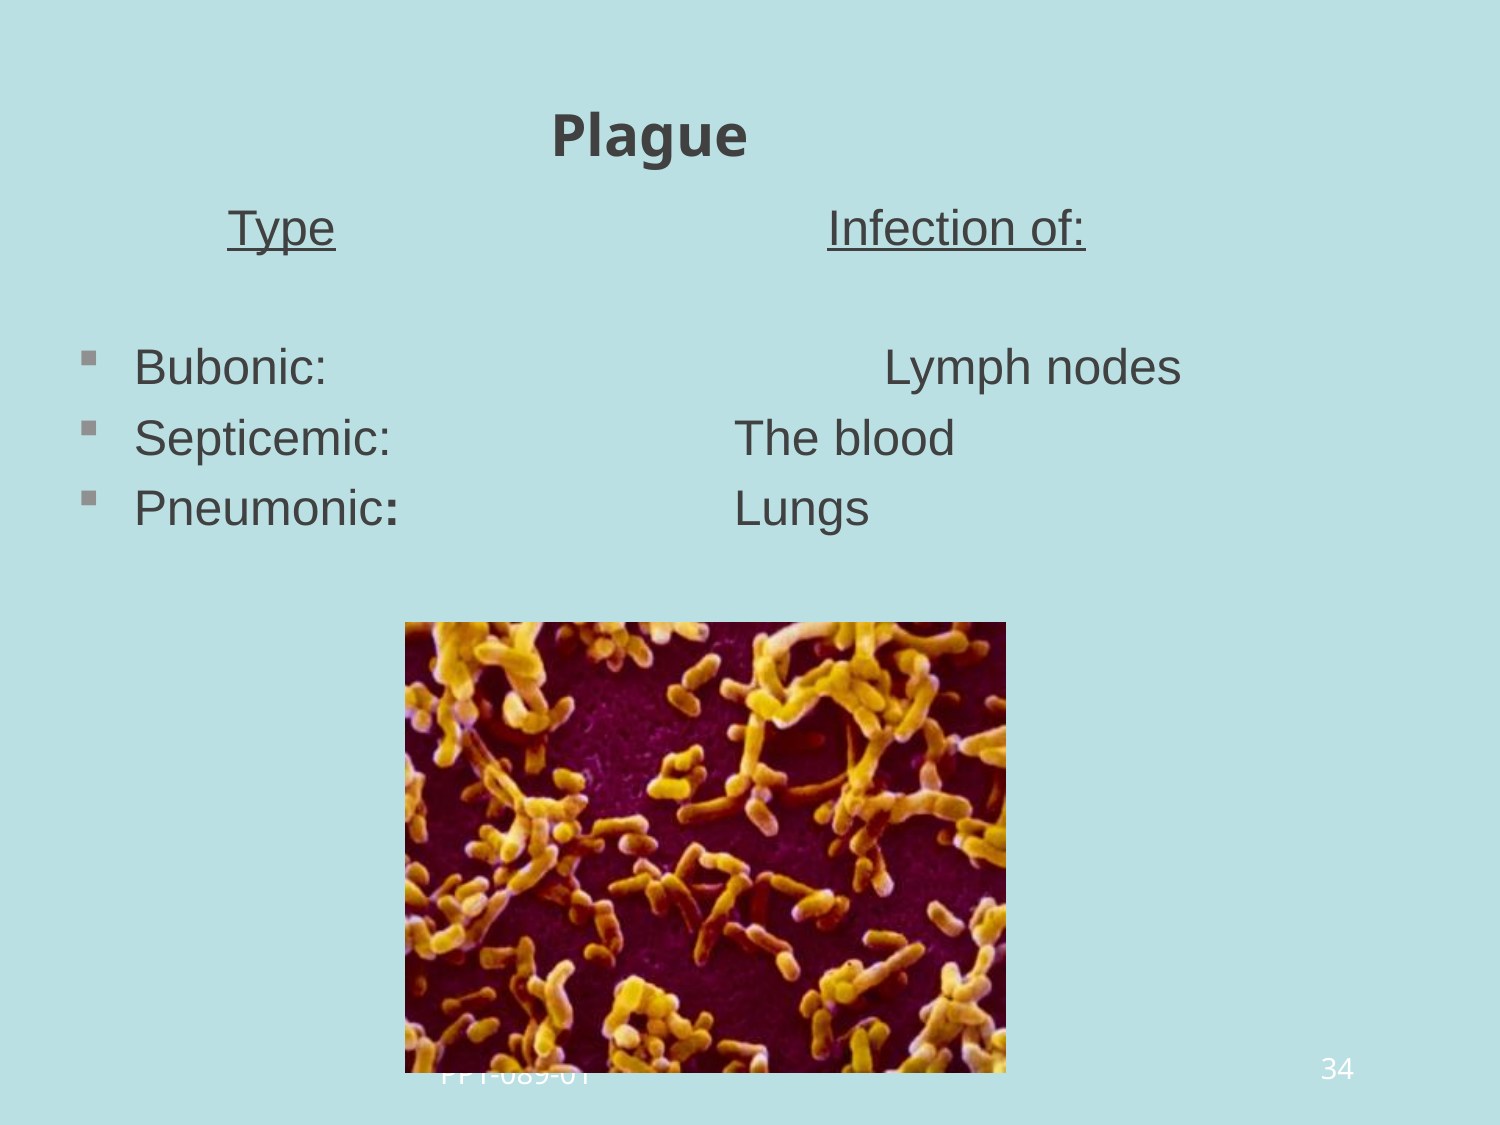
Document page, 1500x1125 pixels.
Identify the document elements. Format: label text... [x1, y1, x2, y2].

subtitle Type Infection of: Bubonic: Lymph nodes Septicemic: The blood Pneumonic: Lungs [62, 187, 1450, 575]
title Plague [212, 89, 1088, 178]
slide_number 34 [1250, 1042, 1425, 1103]
picture [404, 622, 1006, 1073]
footer PPT-089-01 [425, 1047, 1088, 1113]
